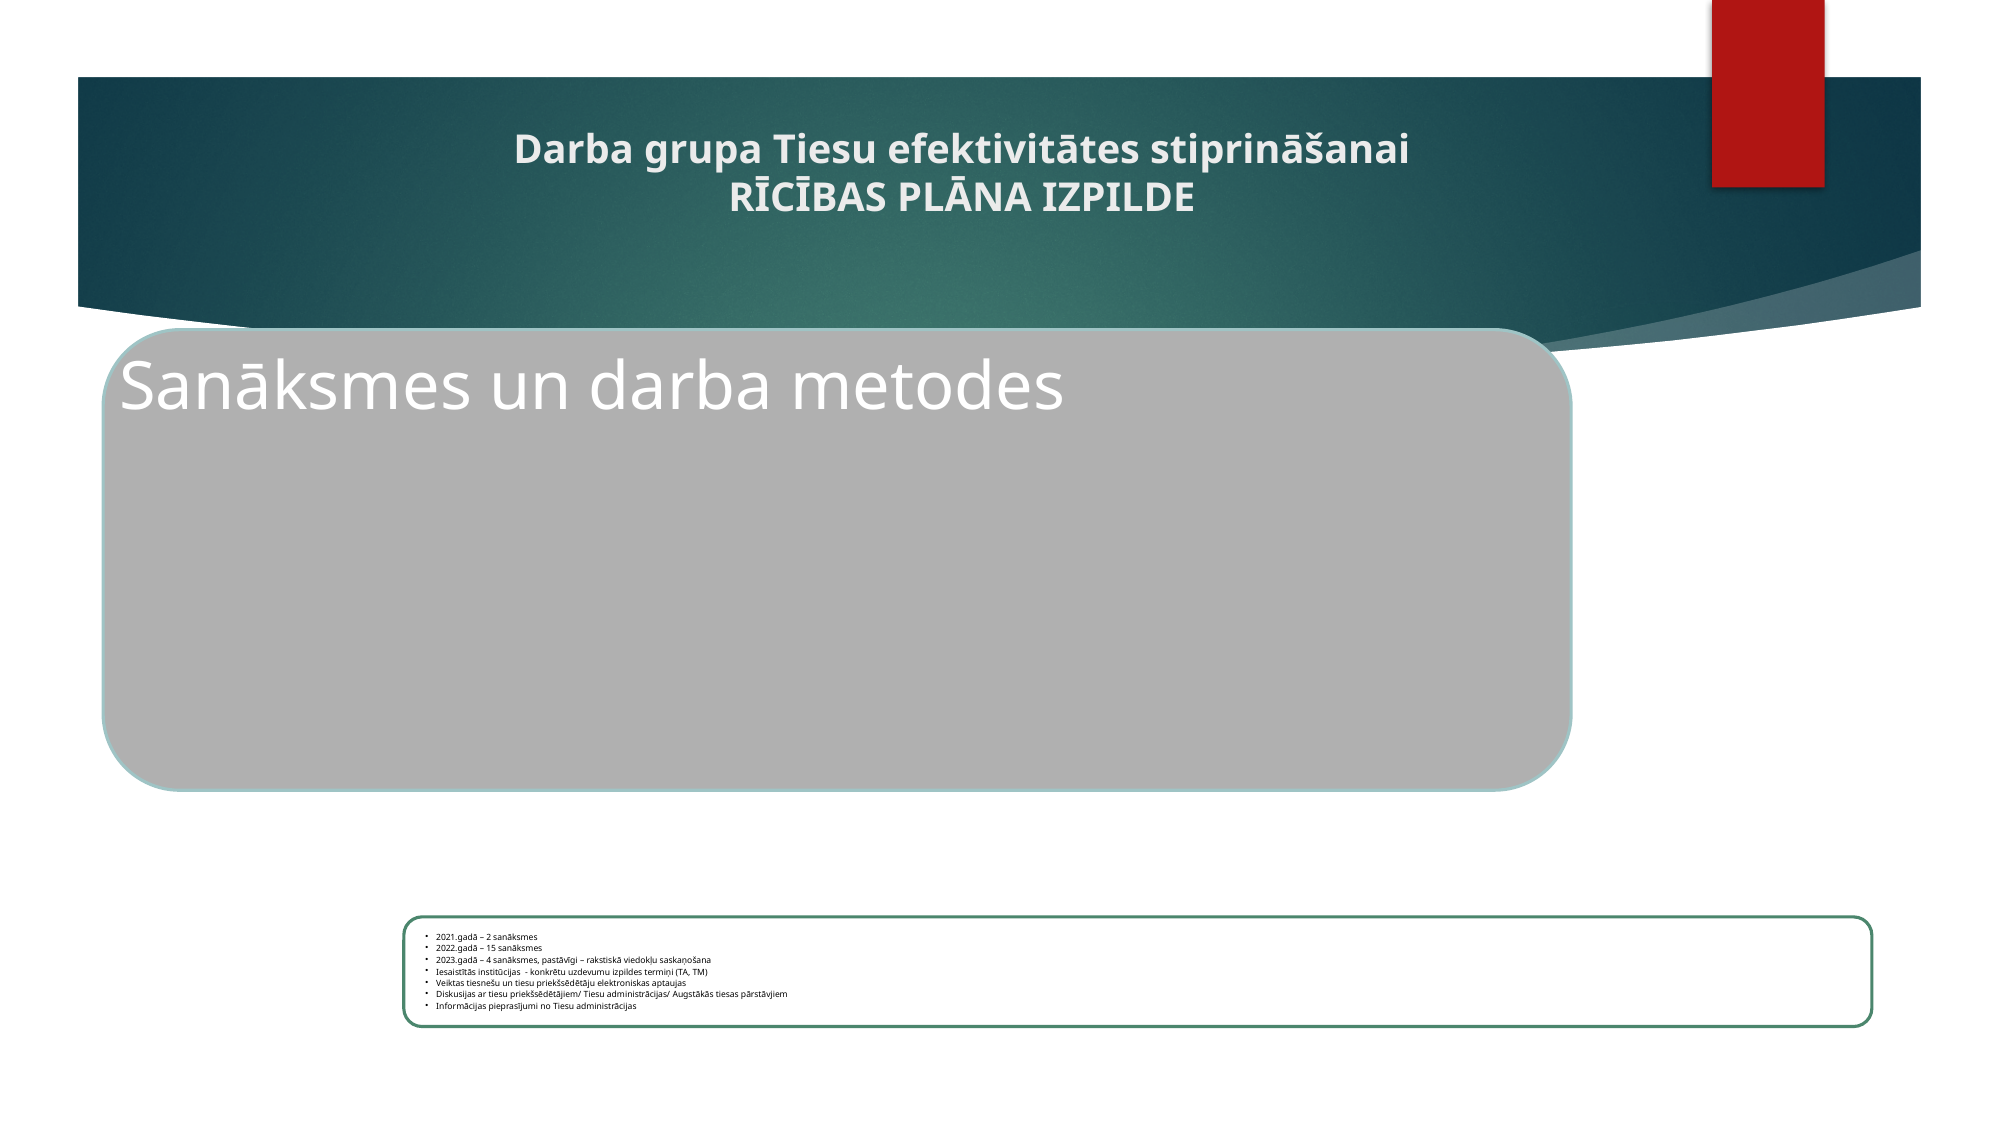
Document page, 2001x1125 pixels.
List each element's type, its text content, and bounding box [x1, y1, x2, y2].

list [102, 329, 1873, 1027]
title Darba grupa Tiesu efektivitātes stiprināšanai RĪCĪBAS PLĀNA IZPILDE [189, 115, 1735, 276]
